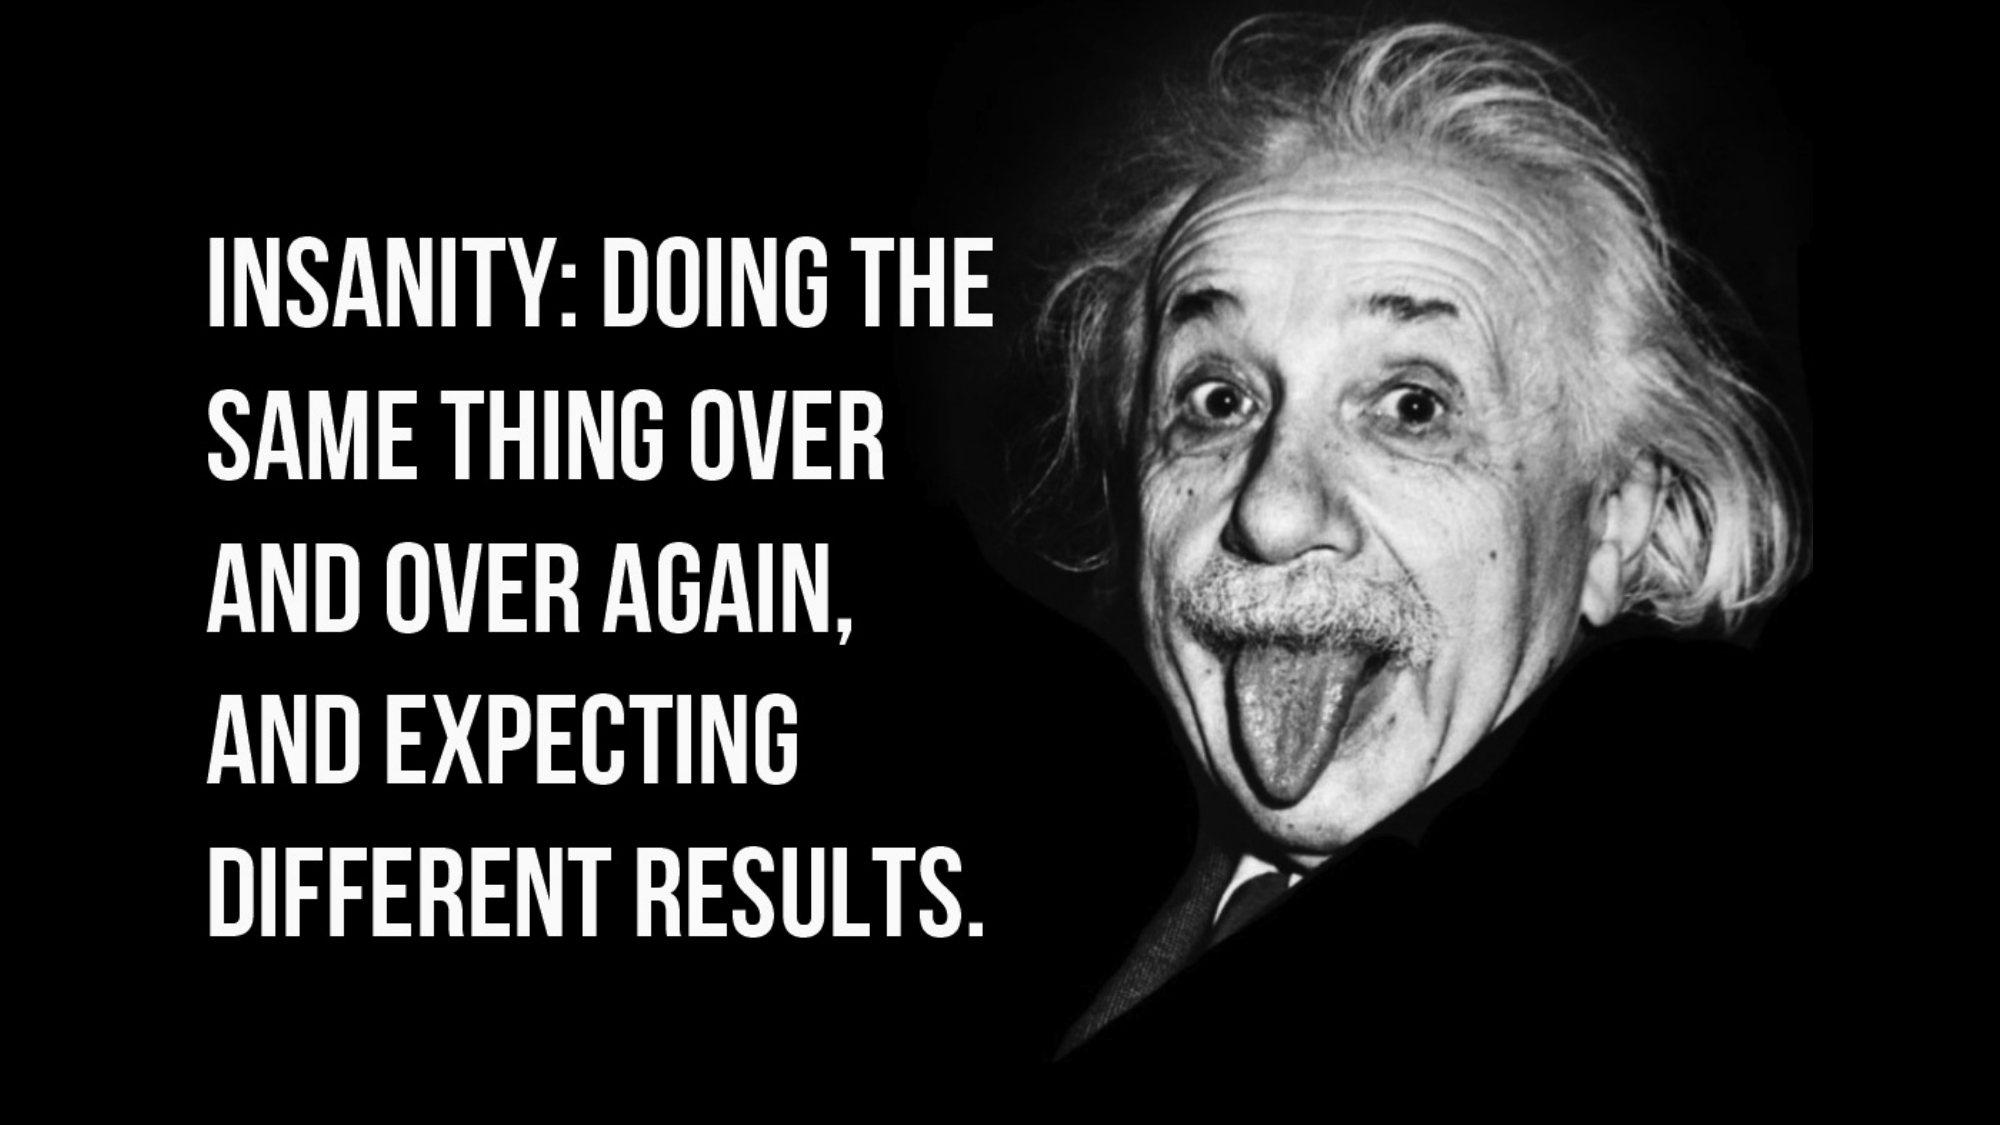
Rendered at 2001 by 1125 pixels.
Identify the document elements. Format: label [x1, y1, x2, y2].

picture [187, 0, 1813, 1125]
